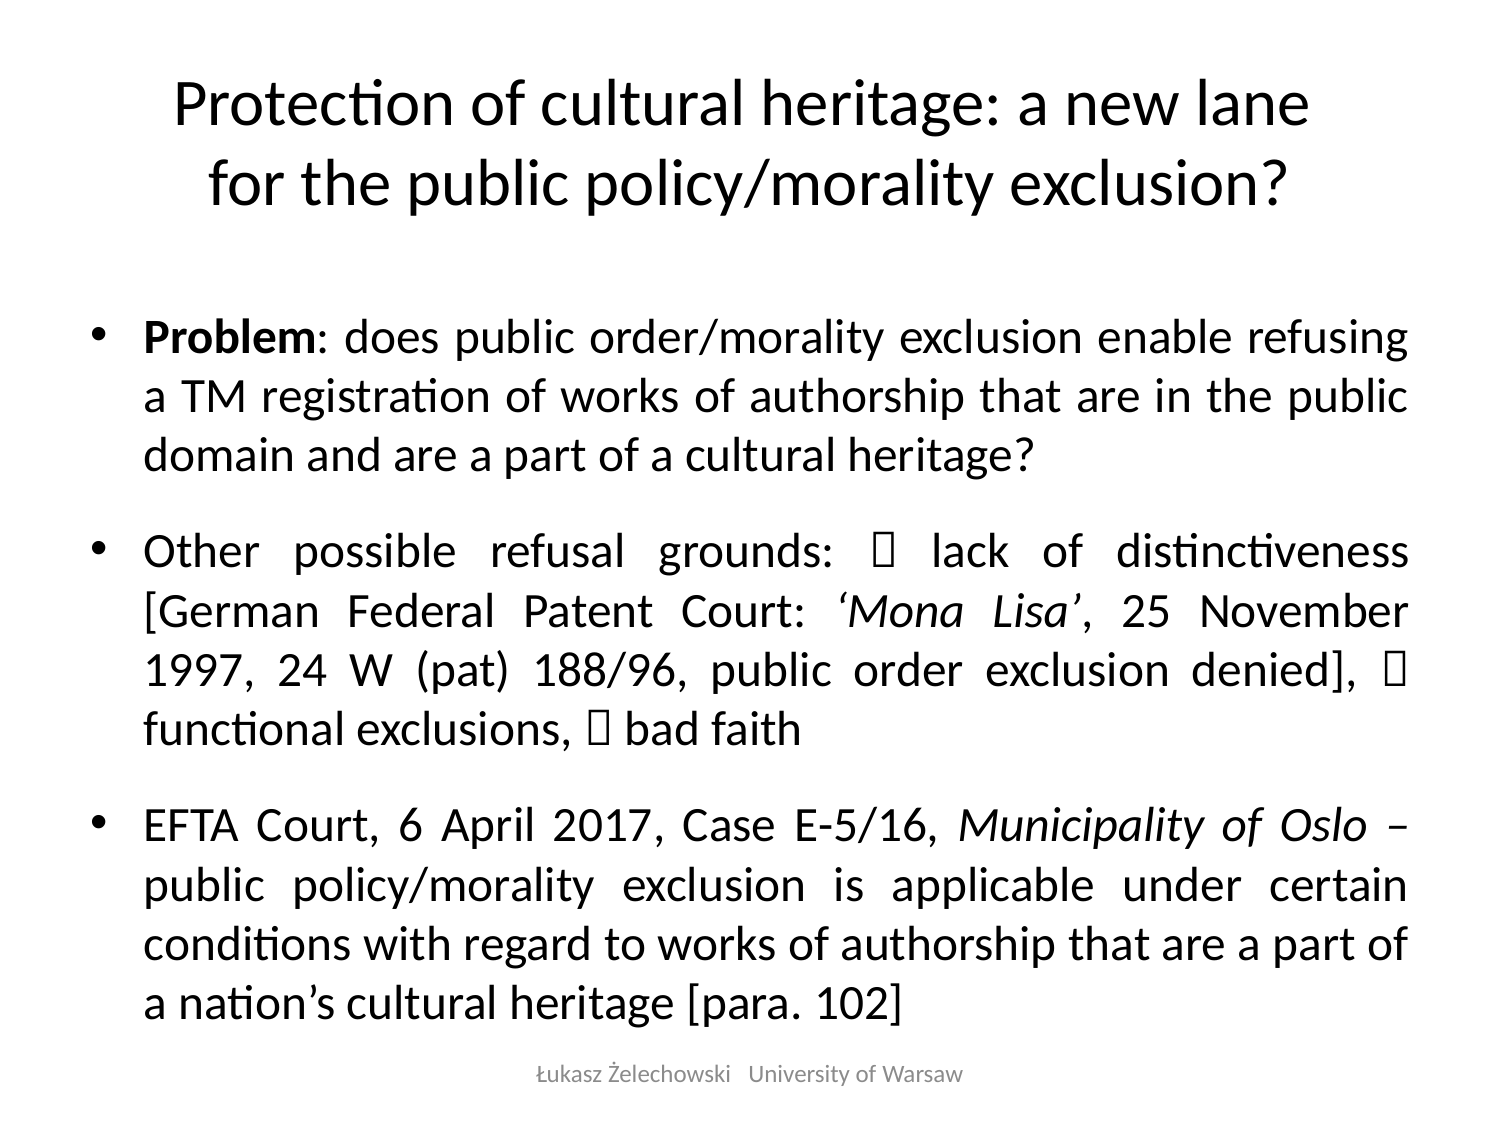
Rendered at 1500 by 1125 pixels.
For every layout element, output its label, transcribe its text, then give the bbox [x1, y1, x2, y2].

footer Łukasz Żelechowski University of Warsaw [512, 1042, 988, 1103]
title Protection of cultural heritage: a new lane for the public policy/morality exclusion? [75, 45, 1425, 233]
list Problem: does public order/morality exclusion enable refusing a TM registration of works of authorship that are in the public domain and are a part of a cultural heritage? Other possible refusal grounds:  lack of distinctiveness [German Federal Patent Court: ‘Mona Lisa’, 25 November 1997, 24 W (pat) 188/96, public order exclusion denied],  functional exclusions,  bad faith EFTA Court, 6 April 2017, Case E-5/16, Municipality of Oslo – public policy/morality exclusion is applicable under certain conditions with regard to works of authorship that are a part of a nation’s cultural heritage [para. 102] [75, 296, 1425, 1039]
